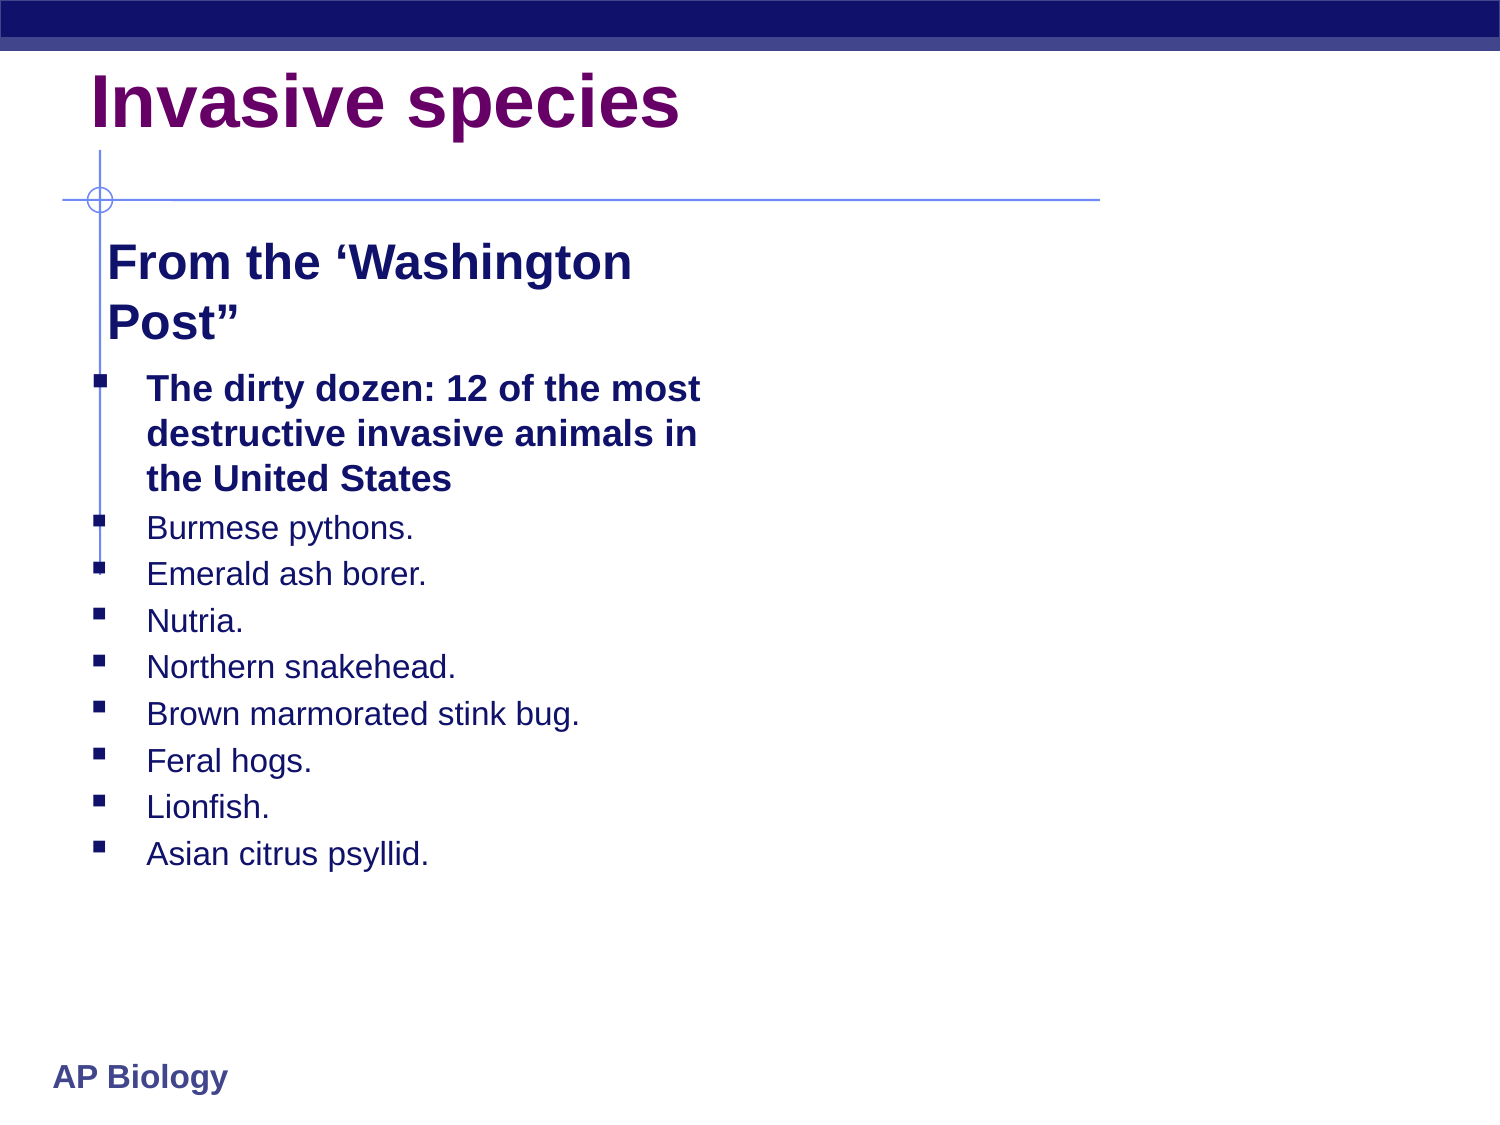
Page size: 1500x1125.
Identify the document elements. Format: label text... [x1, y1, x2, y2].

title Invasive species [75, 45, 1425, 233]
list The dirty dozen: 12 of the most destructive invasive animals in the United States Burmese pythons. Emerald ash borer. Nutria. Northern snakehead. Brown marmorated stink bug. Feral hogs. Lionfish. Asian citrus psyllid. [75, 356, 738, 1005]
list From the ‘Washington Post” [92, 232, 738, 356]
